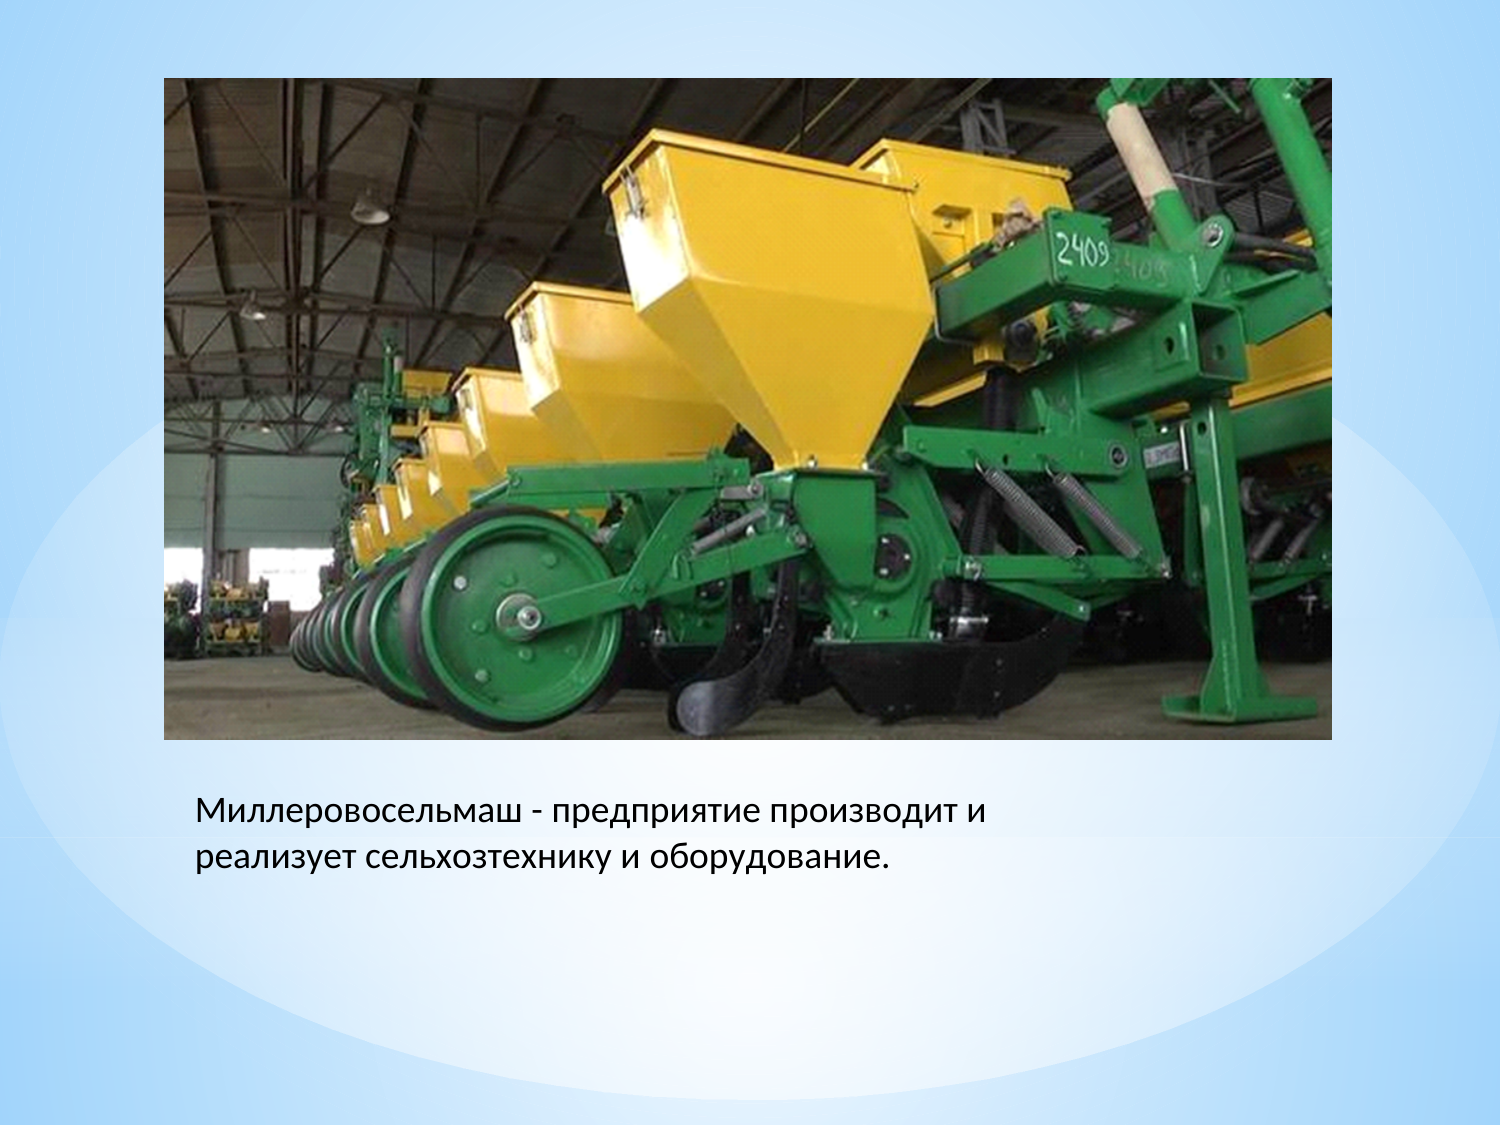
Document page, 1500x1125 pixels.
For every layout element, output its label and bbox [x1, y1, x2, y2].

picture [194, 786, 1135, 900]
picture [164, 77, 1332, 740]
